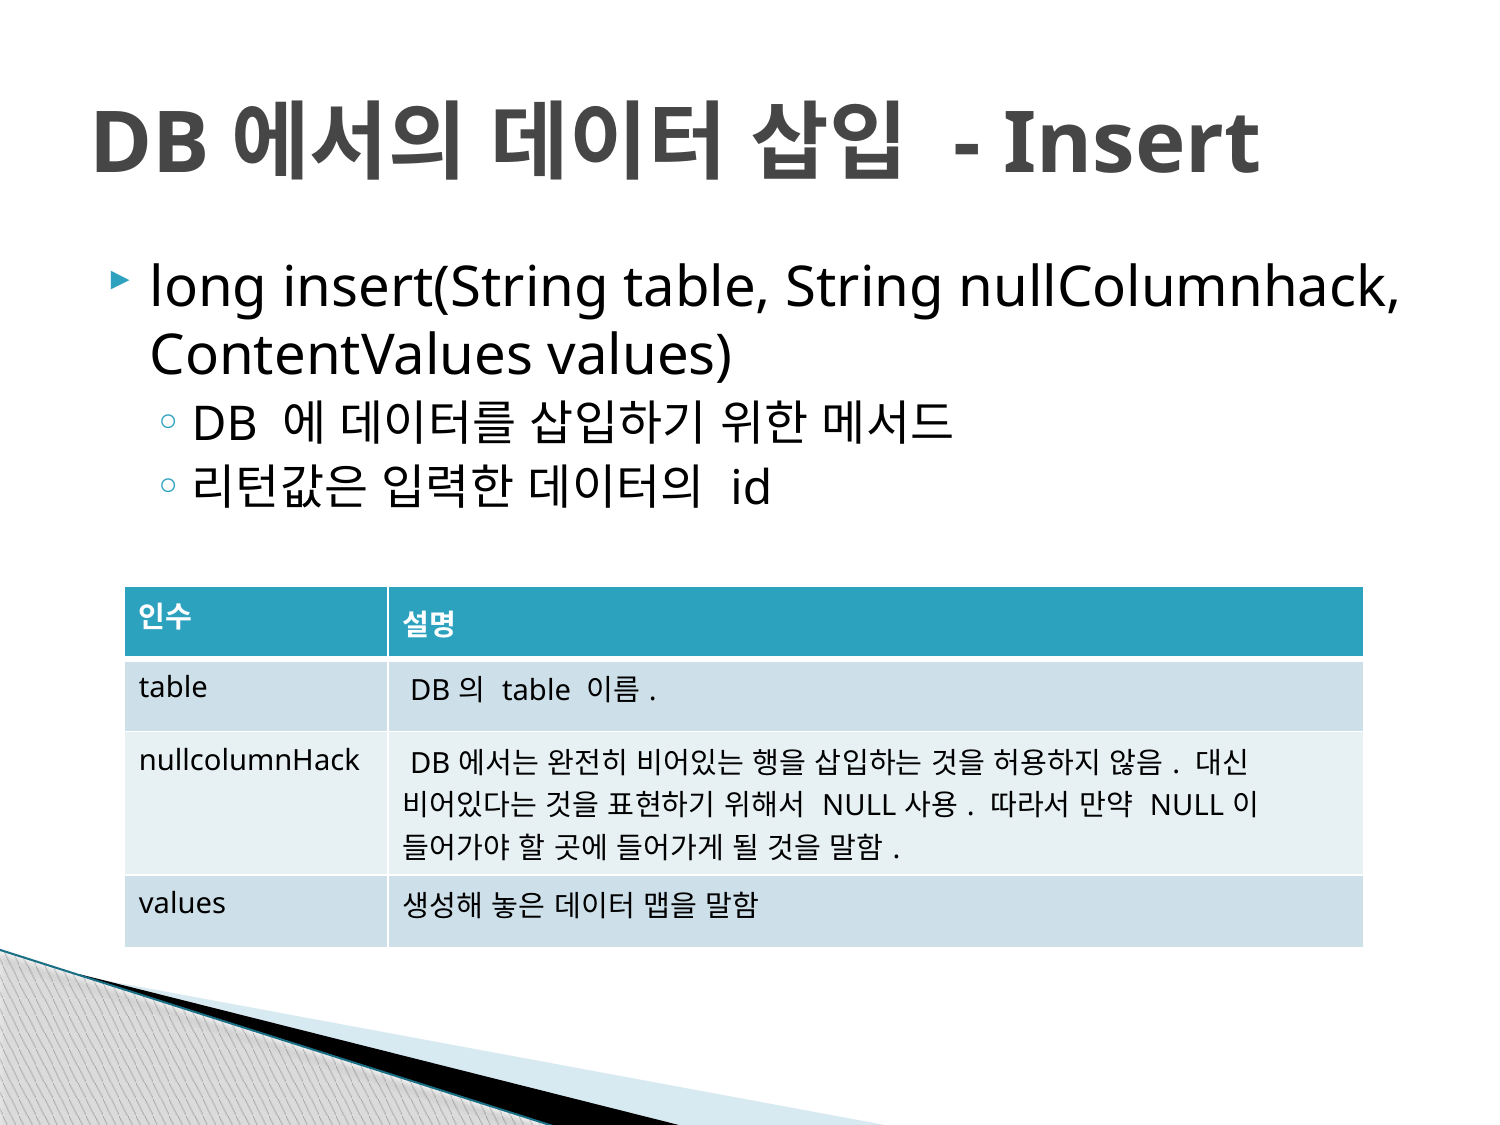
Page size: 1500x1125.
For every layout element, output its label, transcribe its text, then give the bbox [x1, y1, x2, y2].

table_cell table [125, 662, 387, 731]
table_header 설명 [389, 587, 1363, 656]
table_cell nullcolumnHack [125, 732, 387, 874]
table_cell 생성해 놓은 데이터 맵을 말함 [389, 876, 1363, 947]
table_cell DB에서는 완전히 비어있는 행을 삽입하는 것을 허용하지 않음. 대신 비어있다는 것을 표현하기 위해서 NULL사용. 따라서 만약 NULL이 들어가야 할 곳에 들어가게 될 것을 말함. [389, 732, 1363, 874]
list long insert(String table, String nullColumnhack, ContentValues values) DB 에 데이터를 삽입하기 위한 메서드 리턴값은 입력한 데이터의 id [75, 243, 1425, 986]
table_cell values [125, 876, 387, 947]
table_header 인수 [125, 587, 387, 656]
title DB에서의 데이터 삽입 - Insert [75, 45, 1425, 233]
table_cell DB의 table 이름. [389, 662, 1363, 731]
